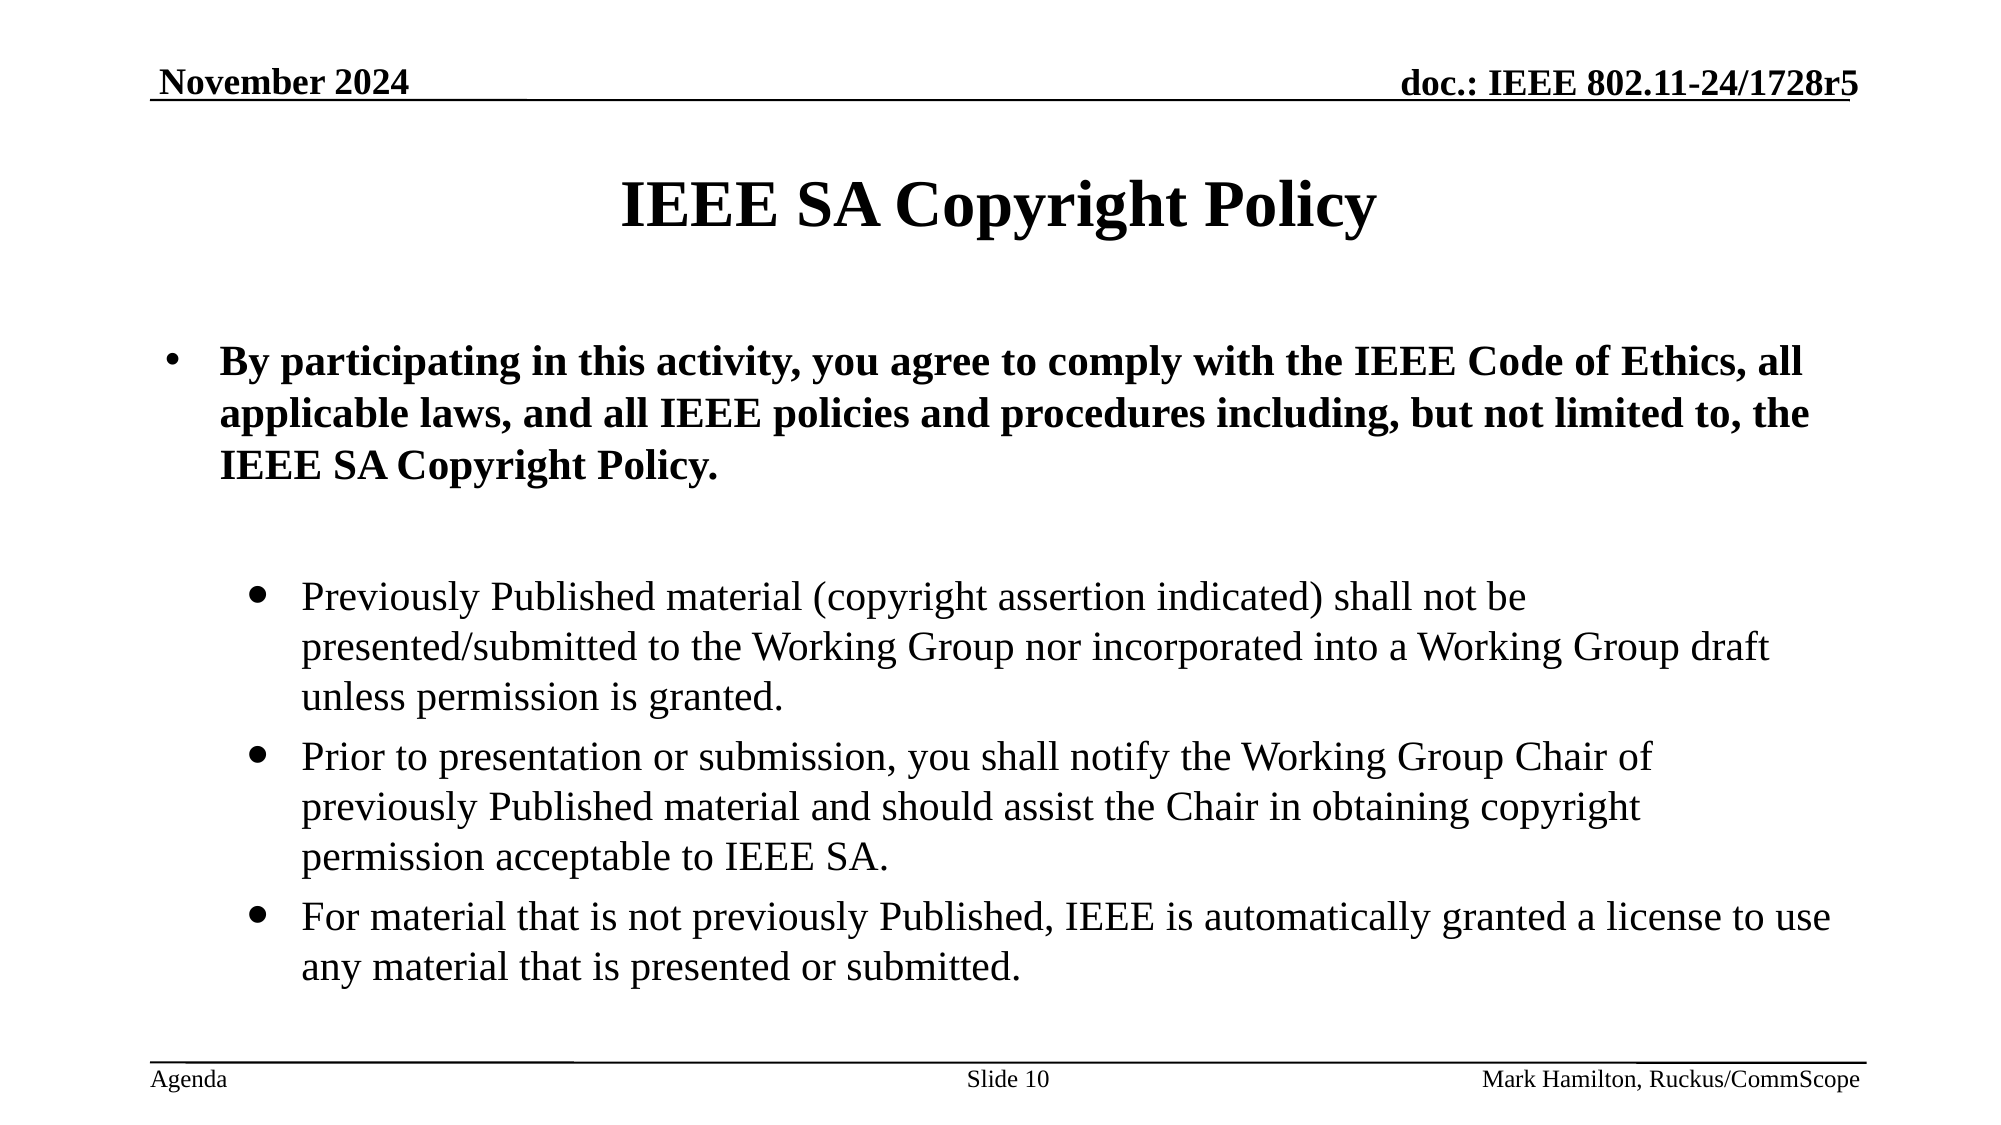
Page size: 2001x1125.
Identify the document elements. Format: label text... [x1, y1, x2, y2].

list By participating in this activity, you agree to comply with the IEEE Code of Ethics, all applicable laws, and all IEEE policies and procedures including, but not limited to, the IEEE SA Copyright Policy. Previously Published material (copyright assertion indicated) shall not be presented/submitted to the Working Group nor incorporated into a Working Group draft unless permission is granted. Prior to presentation or submission, you shall notify the Working Group Chair of previously Published material and should assist the Chair in obtaining copyright permission acceptable to IEEE SA. For material that is not previously Published, IEEE is automatically granted a license to use any material that is presented or submitted. [149, 324, 1850, 1000]
slide_number Slide 10 [950, 1061, 1067, 1123]
title IEEE SA Copyright Policy [149, 112, 1850, 288]
